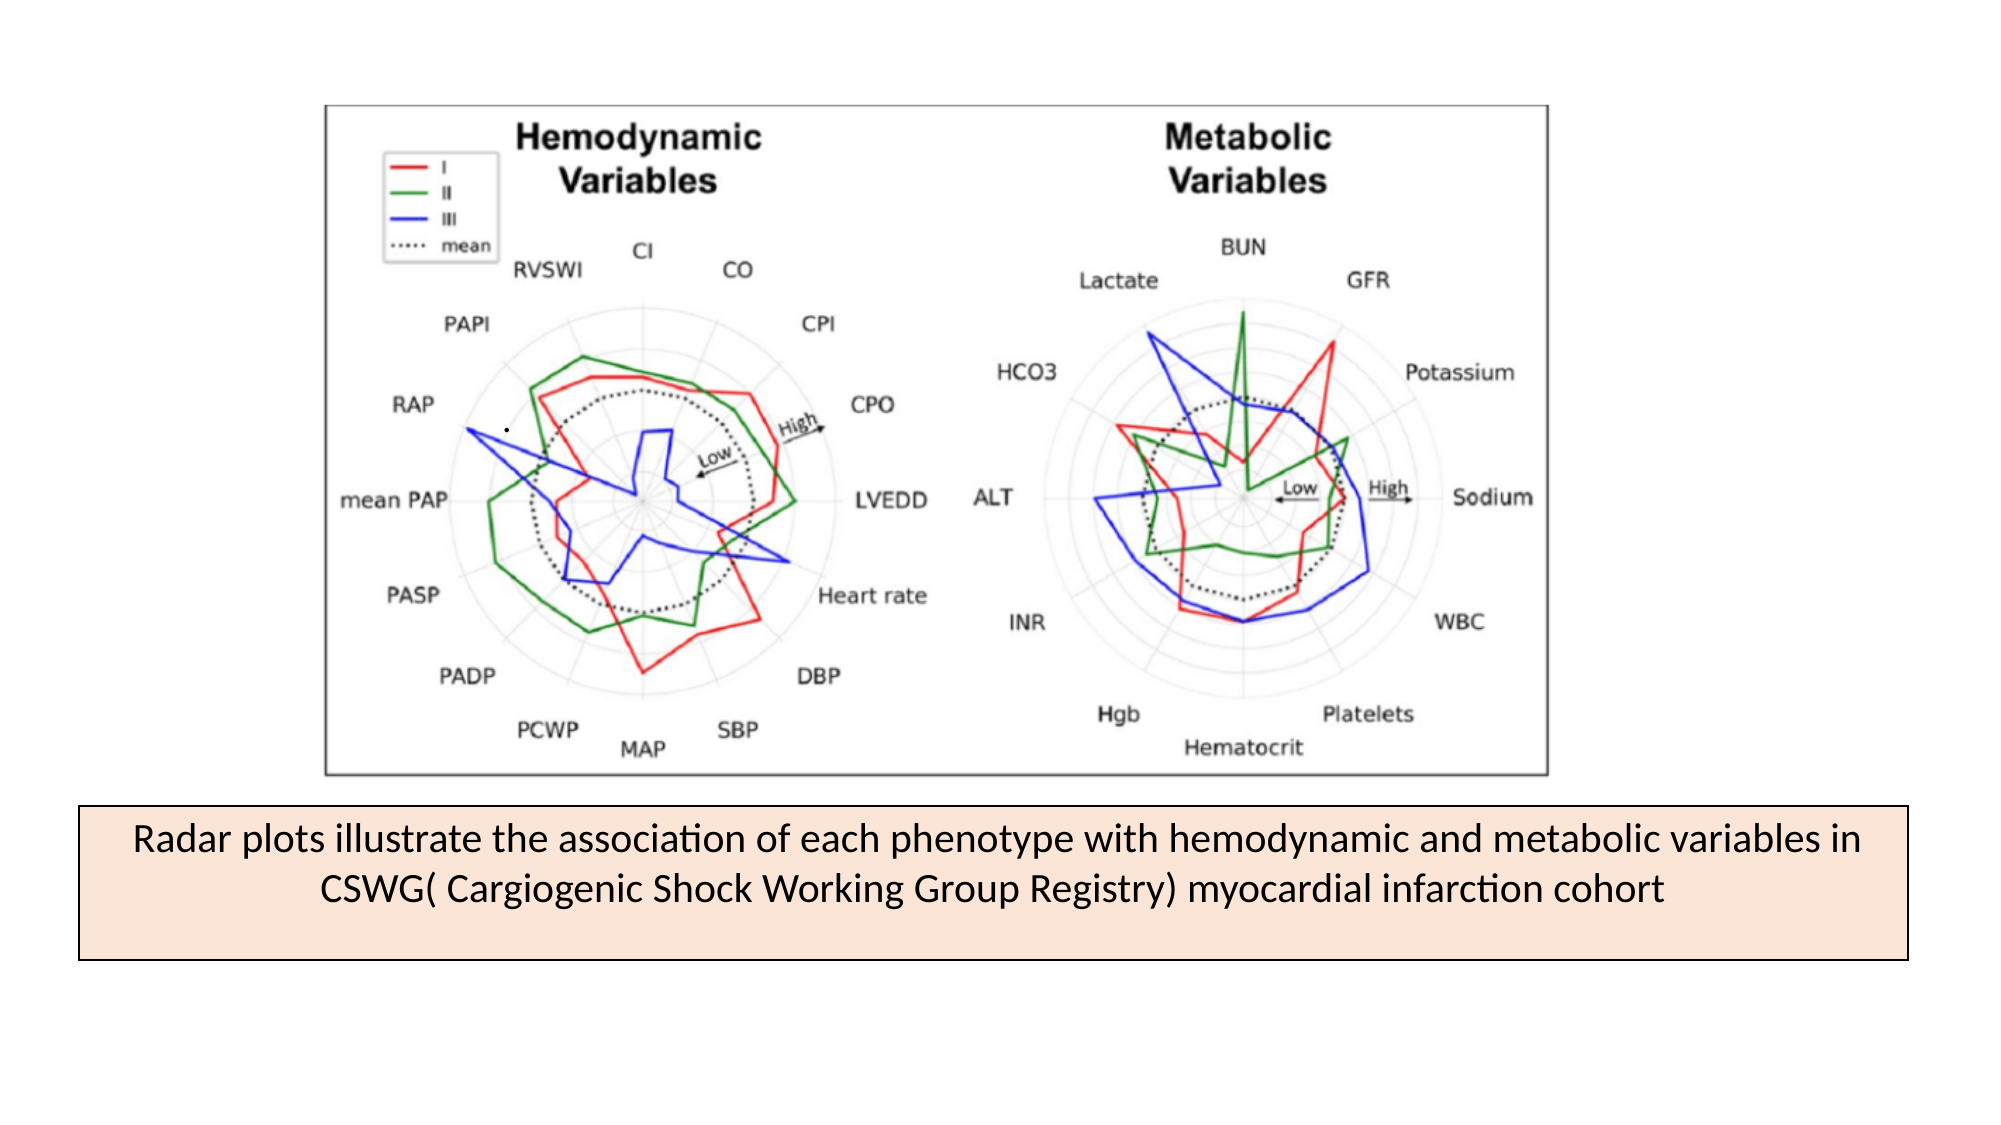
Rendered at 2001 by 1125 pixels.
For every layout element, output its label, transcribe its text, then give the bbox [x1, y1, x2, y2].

text_box Radar plots illustrate the association of each phenotype with hemodynamic and metabolic variables in CSWG( Cargiogenic Shock Working Group Registry) myocardial infarction cohort [78, 805, 1909, 961]
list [306, 91, 1563, 806]
